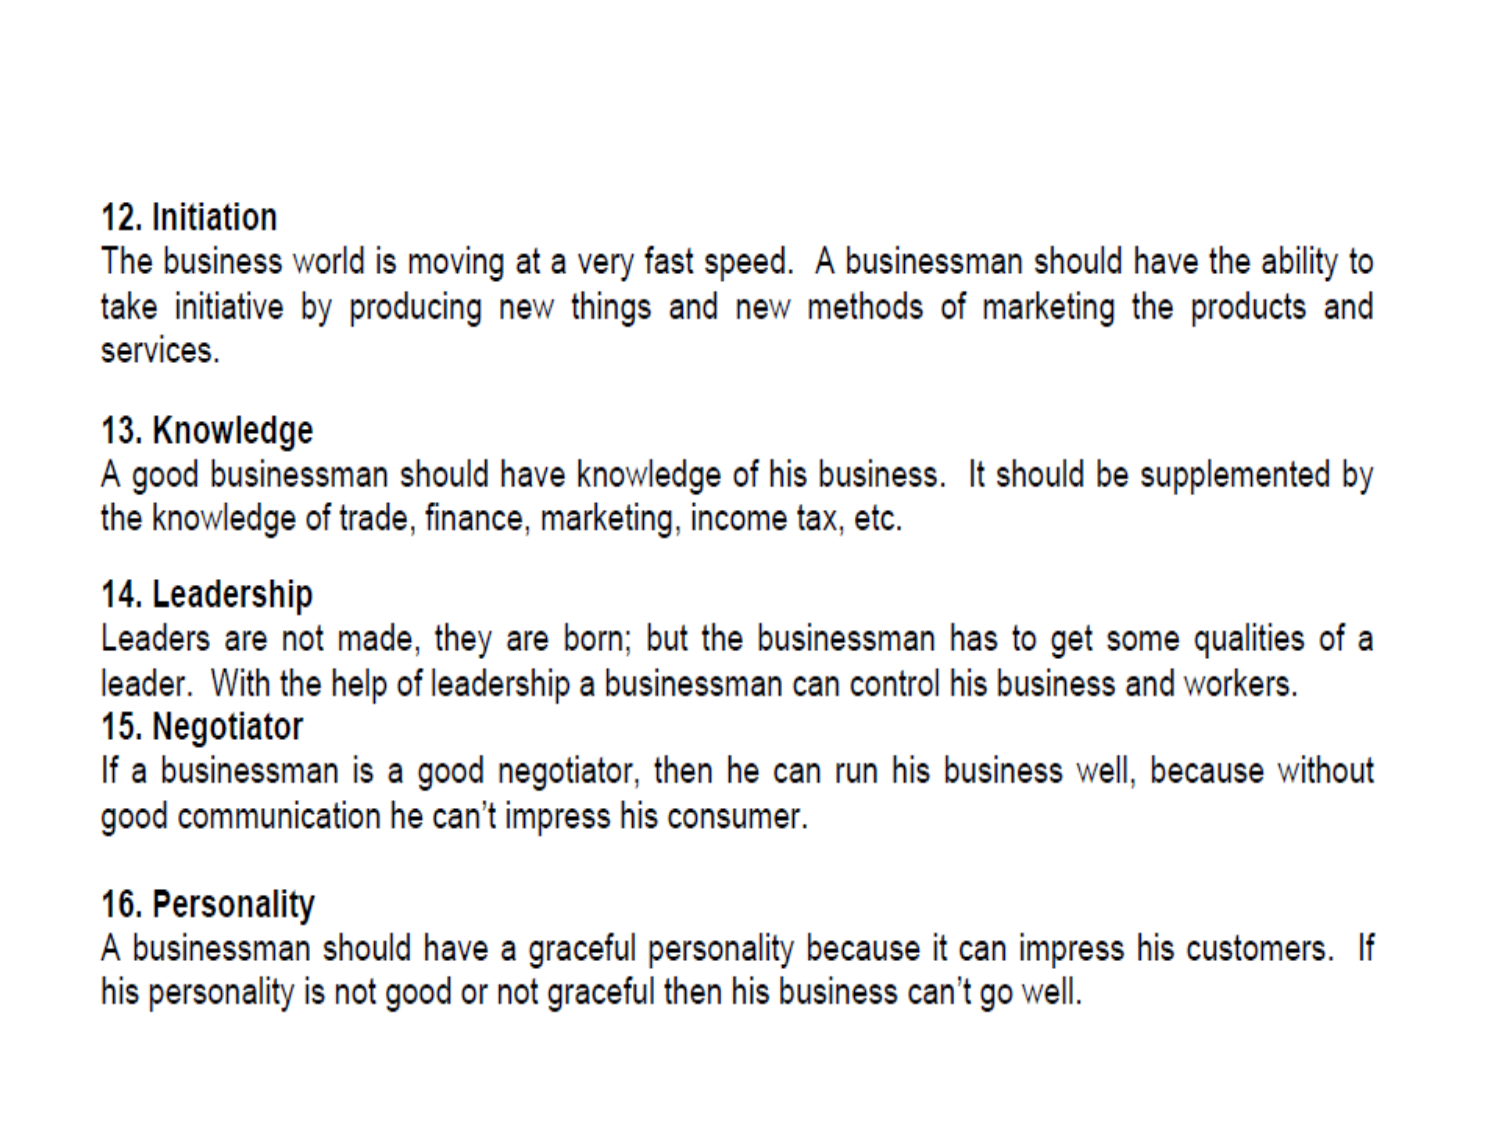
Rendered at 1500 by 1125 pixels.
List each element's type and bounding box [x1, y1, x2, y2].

list [87, 199, 1412, 1038]
